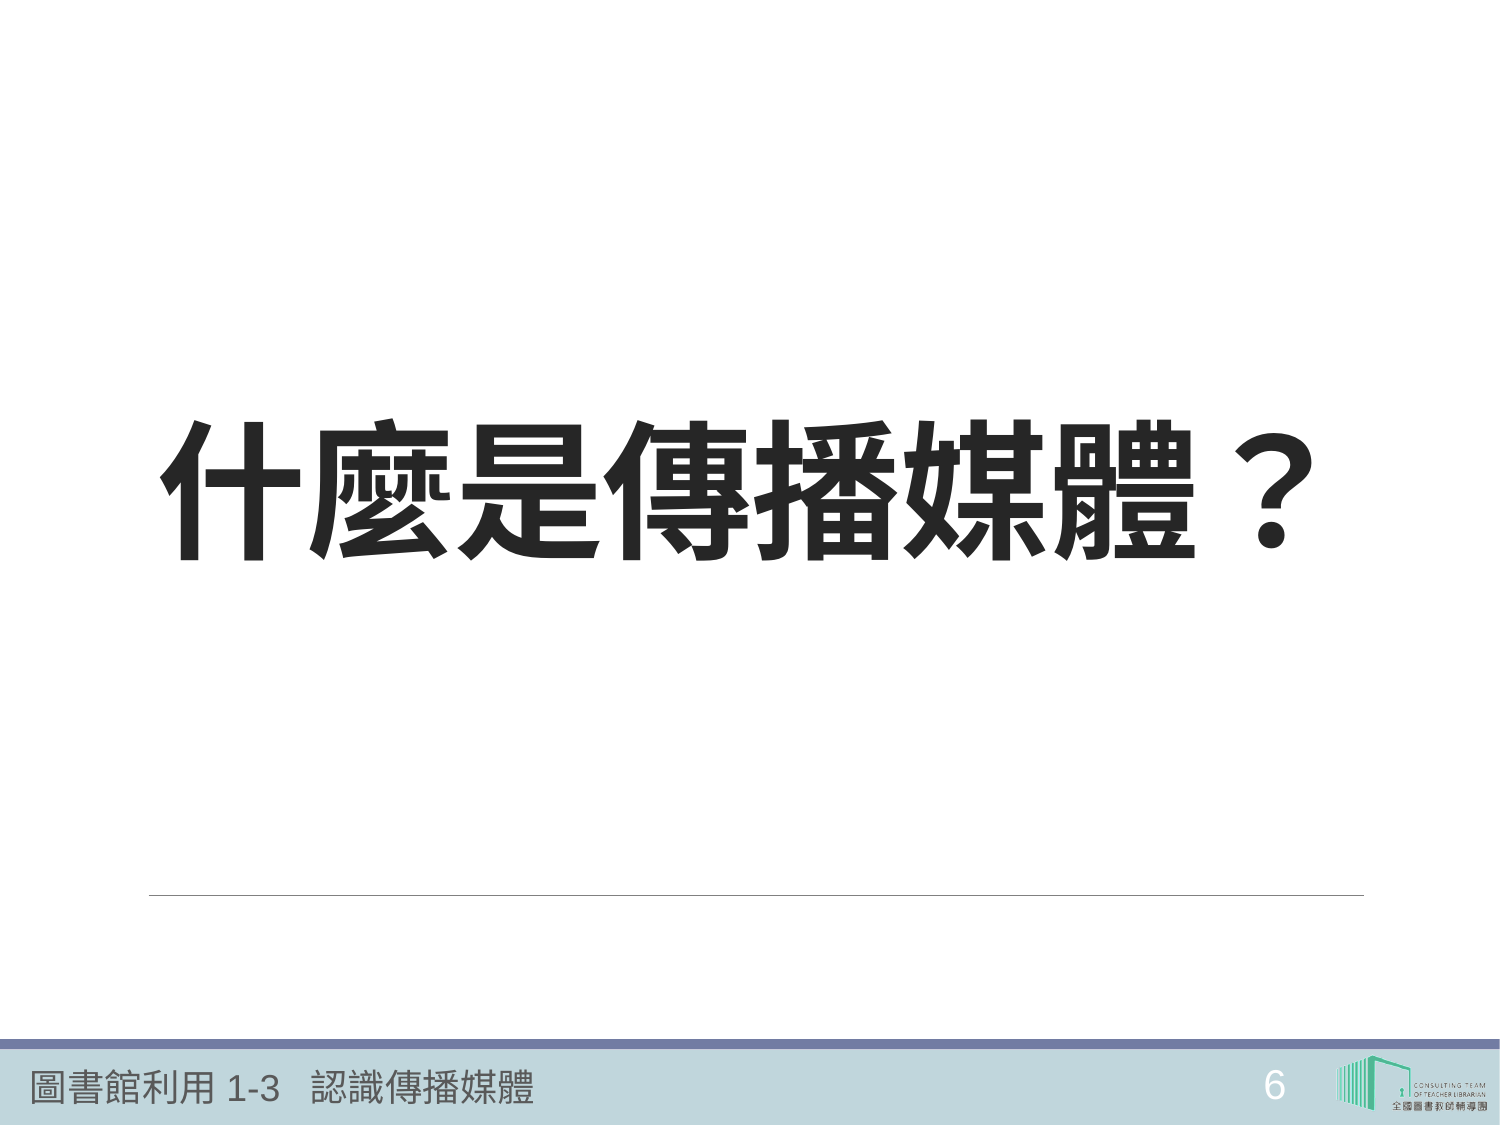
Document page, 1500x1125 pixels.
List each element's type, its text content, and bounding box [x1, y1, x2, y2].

title 什麼是傳播媒體？ [116, 187, 1389, 585]
picture [1335, 1031, 1488, 1125]
